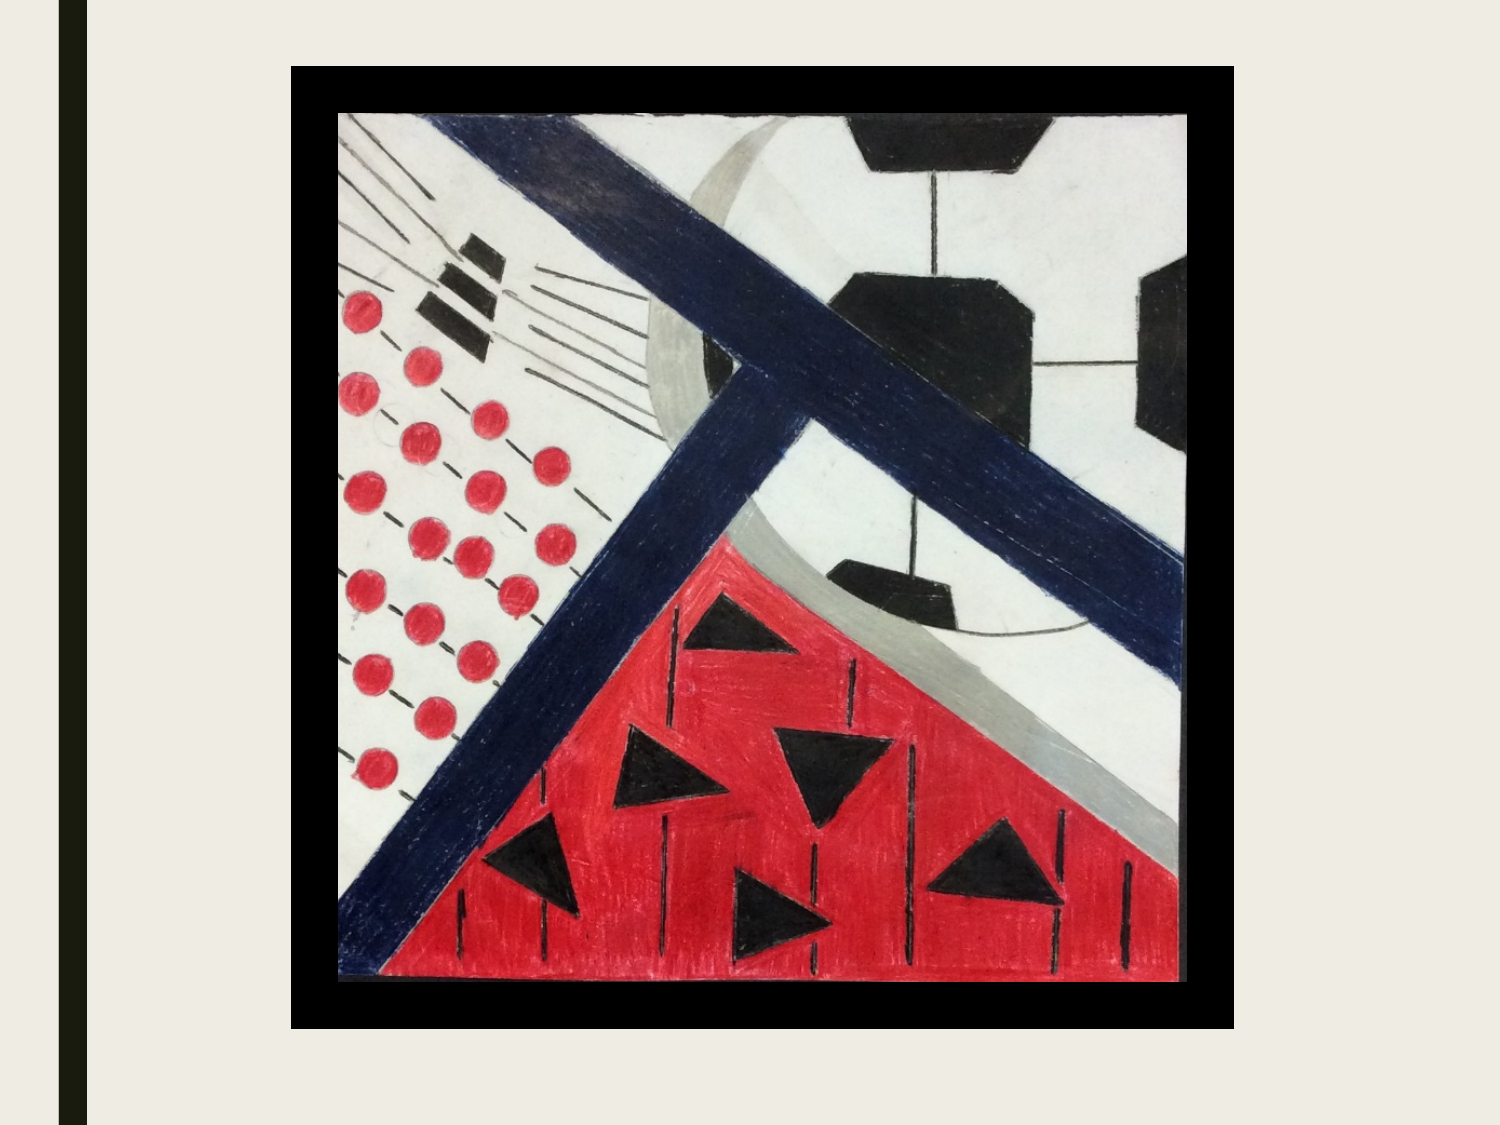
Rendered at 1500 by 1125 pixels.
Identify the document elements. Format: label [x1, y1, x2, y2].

picture [337, 112, 1188, 983]
